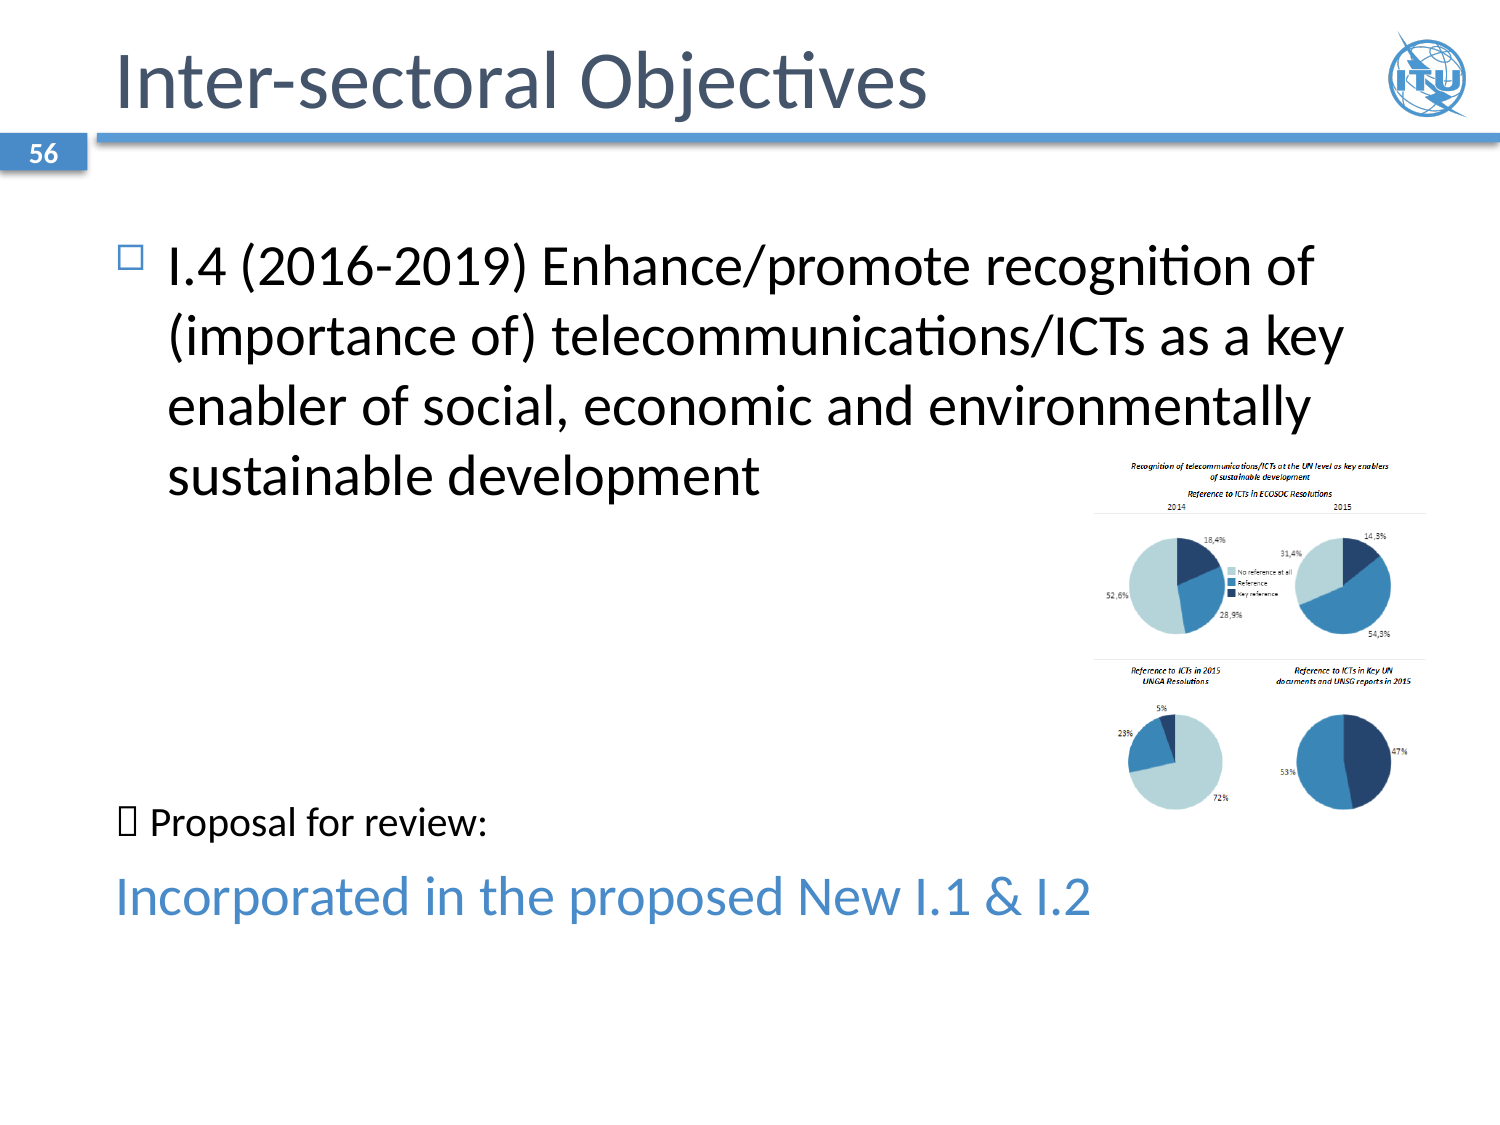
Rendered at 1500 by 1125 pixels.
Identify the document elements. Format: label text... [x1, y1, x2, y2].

picture [1079, 457, 1439, 821]
slide_number 56 [0, 131, 88, 172]
title Inter-sectoral Objectives [99, 37, 1349, 132]
picture [1387, 30, 1468, 118]
list I.4 (2016-2019) Enhance/promote recognition of (importance of) telecommunications/ICTs as a key enabler of social, economic and environmentally sustainable development  Proposal for review: Incorporated in the proposed New I.1 & I.2 [100, 219, 1438, 1059]
